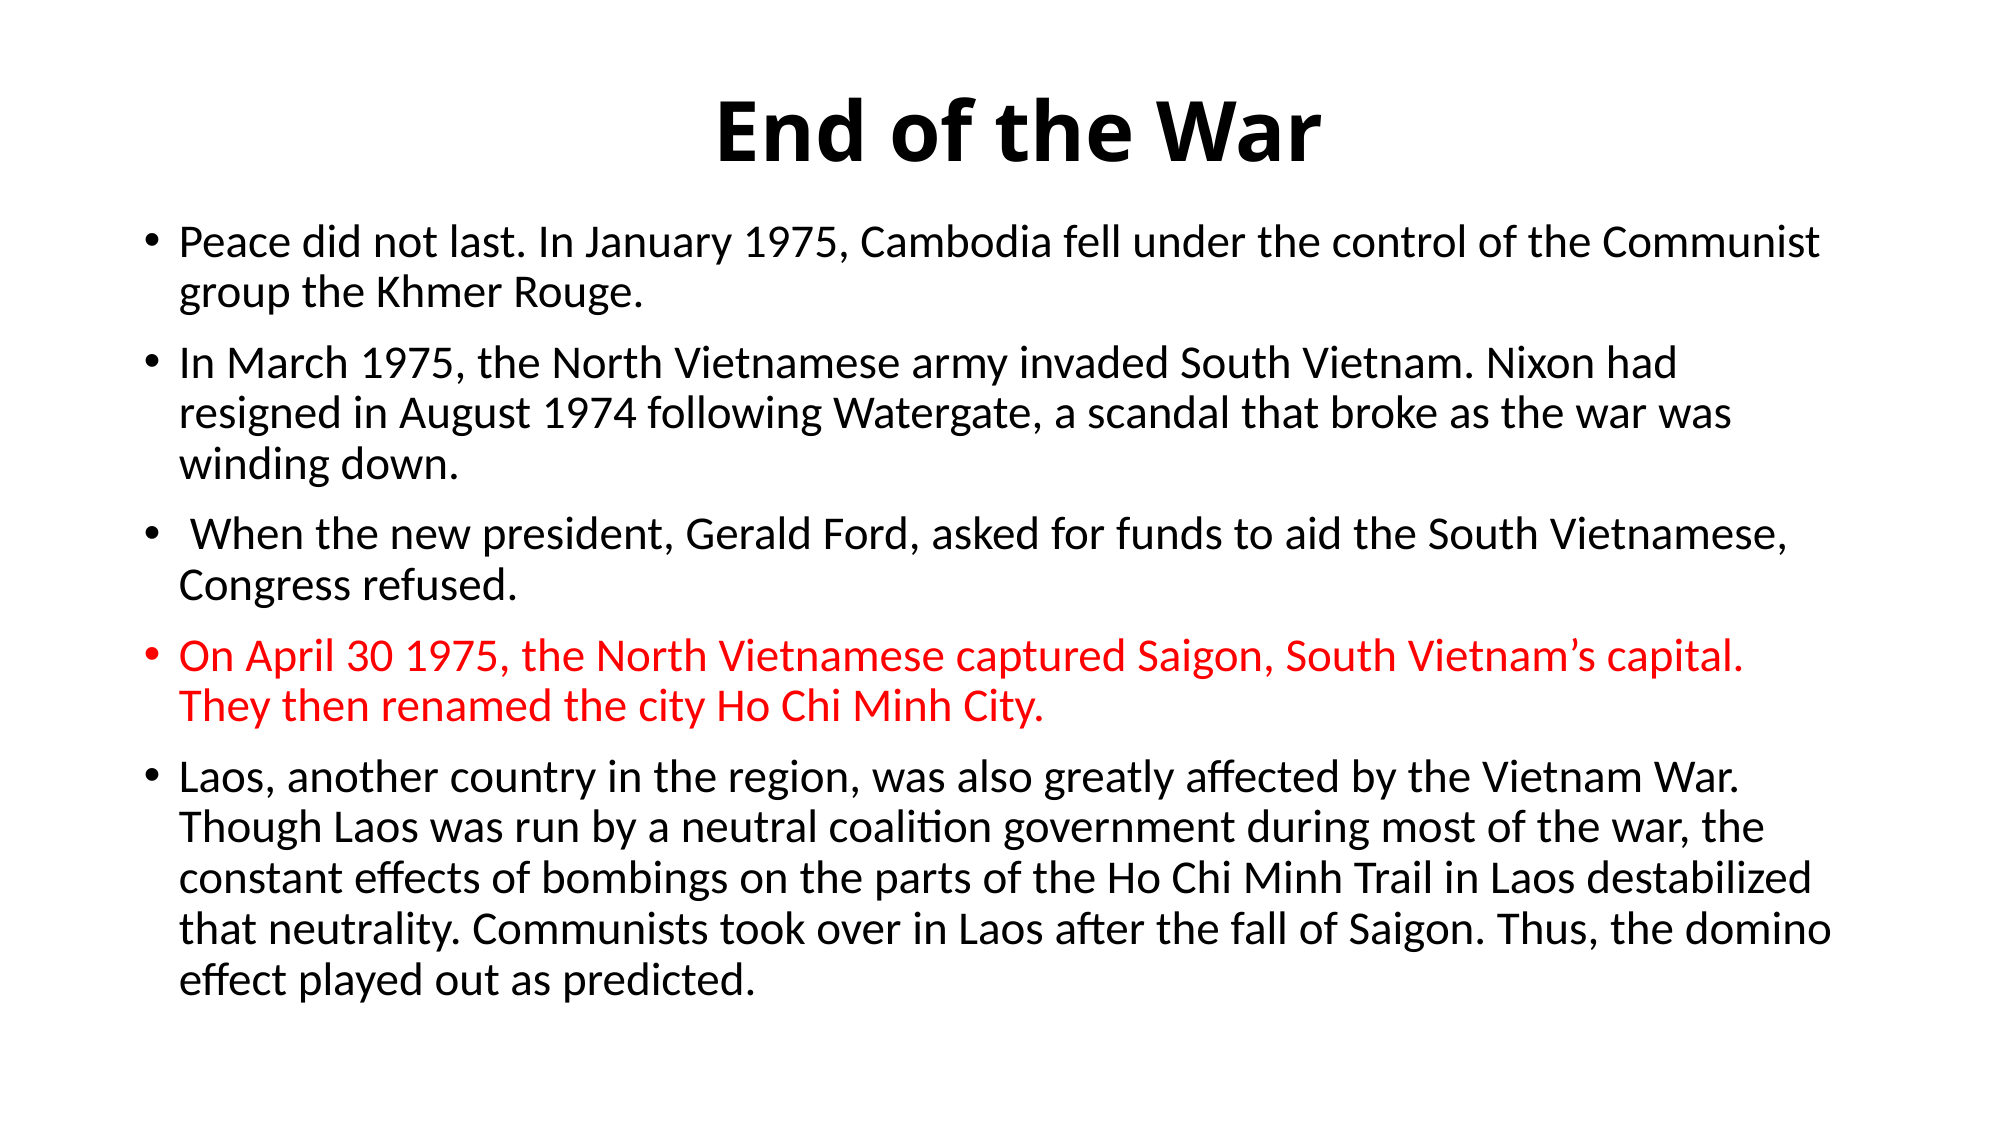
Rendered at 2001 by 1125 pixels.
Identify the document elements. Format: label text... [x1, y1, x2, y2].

list Peace did not last. In January 1975, Cambodia fell under the control of the Communist group the Khmer Rouge. In March 1975, the North Vietnamese army invaded South Vietnam. Nixon had resigned in August 1974 following Watergate, a scandal that broke as the war was winding down. When the new president, Gerald Ford, asked for funds to aid the South Vietnamese, Congress refused. On April 30 1975, the North Vietnamese captured Saigon, South Vietnam’s capital. They then renamed the city Ho Chi Minh City. Laos, another country in the region, was also greatly affected by the Vietnam War. Though Laos was run by a neutral coalition government during most of the war, the constant effects of bombings on the parts of the Ho Chi Minh Trail in Laos destabilized that neutrality. Communists took over in Laos after the fall of Saigon. Thus, the domino effect played out as predicted. [128, 209, 1863, 1014]
title End of the War [175, 59, 1863, 209]
